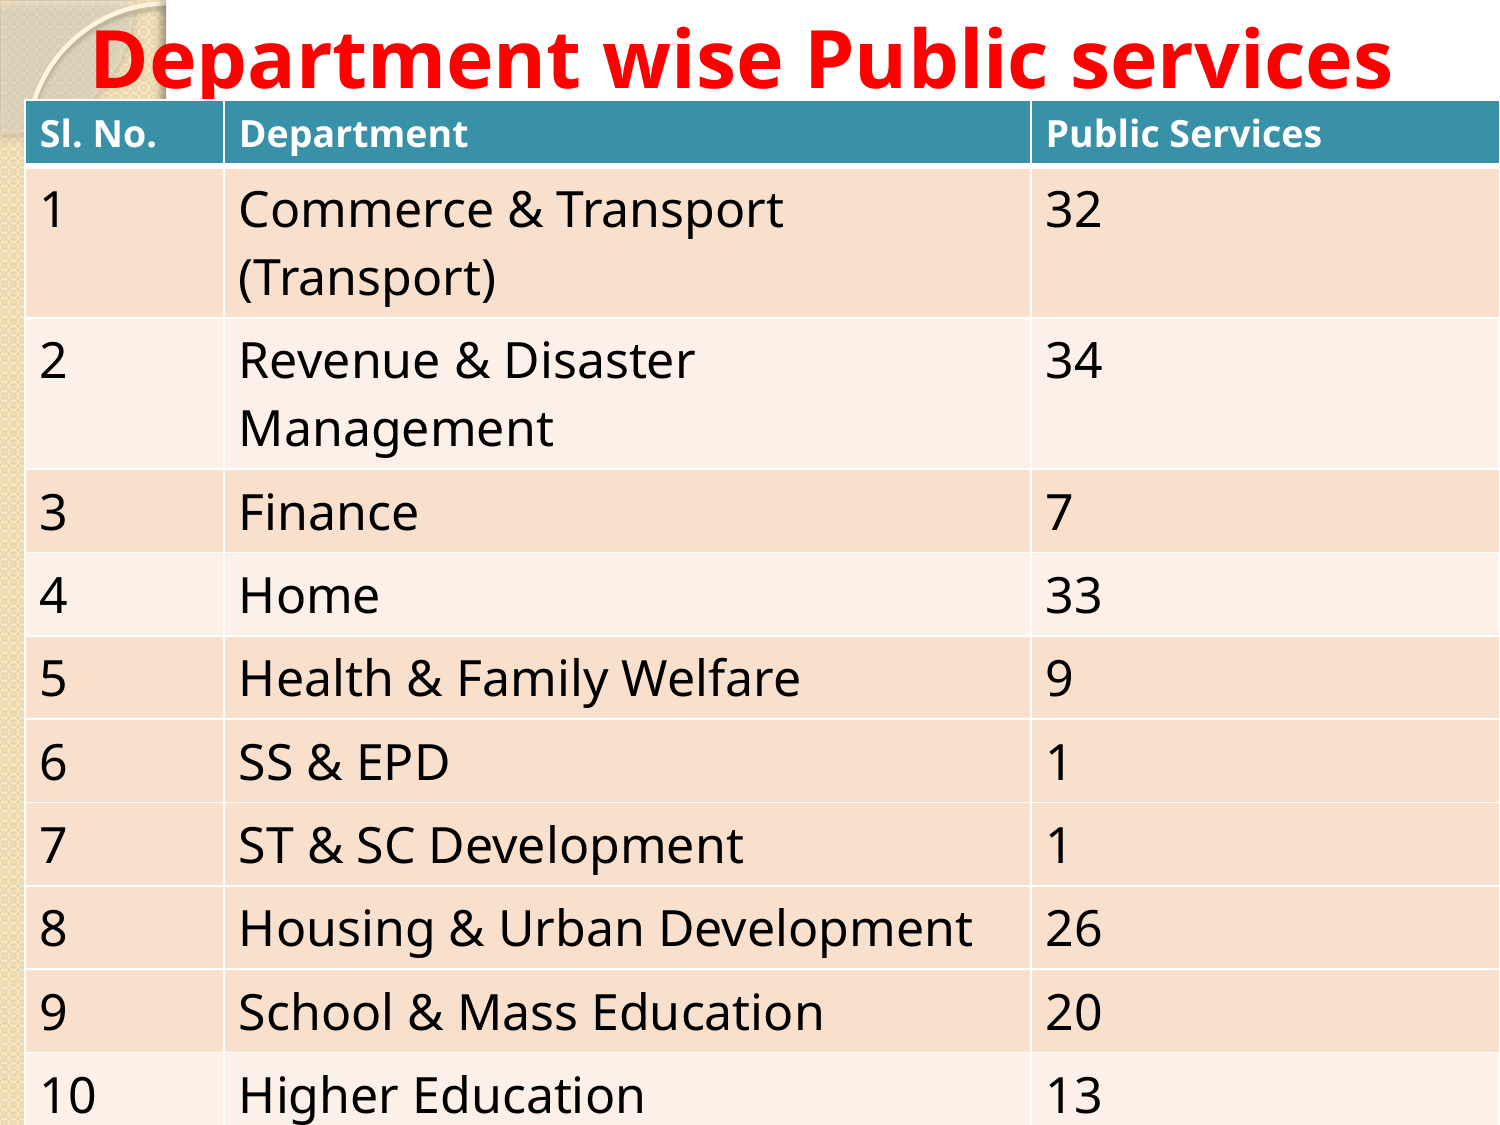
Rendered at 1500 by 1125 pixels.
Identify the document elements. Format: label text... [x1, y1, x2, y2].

table_cell 32 [1032, 169, 1499, 317]
table_cell 9 [26, 970, 223, 1052]
table_cell 8 [26, 887, 223, 968]
title Department wise Public services [75, 0, 1425, 99]
table_cell 7 [1032, 470, 1499, 552]
table_header Public Services [1032, 101, 1499, 163]
table_cell 2 [26, 319, 223, 468]
table_cell SS & EPD [225, 720, 1030, 802]
table_cell Commerce & Transport (Transport) [225, 169, 1030, 317]
table_cell Finance [225, 470, 1030, 552]
table_cell 20 [1032, 970, 1499, 1052]
table_cell 6 [26, 720, 223, 802]
table_cell Revenue & Disaster Management [225, 319, 1030, 468]
table_cell School & Mass Education [225, 970, 1030, 1052]
table_cell 34 [1032, 319, 1499, 468]
table_header Department [225, 101, 1030, 163]
table_cell 4 [26, 553, 223, 635]
table_cell 9 [1032, 637, 1499, 718]
table_cell 1 [1032, 803, 1499, 885]
table_cell 5 [26, 637, 223, 718]
table_cell 10 [26, 1053, 223, 1125]
table_cell 3 [26, 470, 223, 552]
table_cell 13 [1032, 1053, 1499, 1125]
table_header Sl. No. [26, 101, 223, 163]
table_cell 1 [26, 169, 223, 317]
table_cell Home [225, 553, 1030, 635]
table_cell Higher Education [225, 1053, 1030, 1125]
table_cell 7 [26, 803, 223, 885]
table_cell Housing & Urban Development [225, 887, 1030, 968]
table_cell 1 [1032, 720, 1499, 802]
table_cell 33 [1032, 553, 1499, 635]
table_cell Health & Family Welfare [225, 637, 1030, 718]
table_cell 26 [1032, 887, 1499, 968]
table_cell ST & SC Development [225, 803, 1030, 885]
